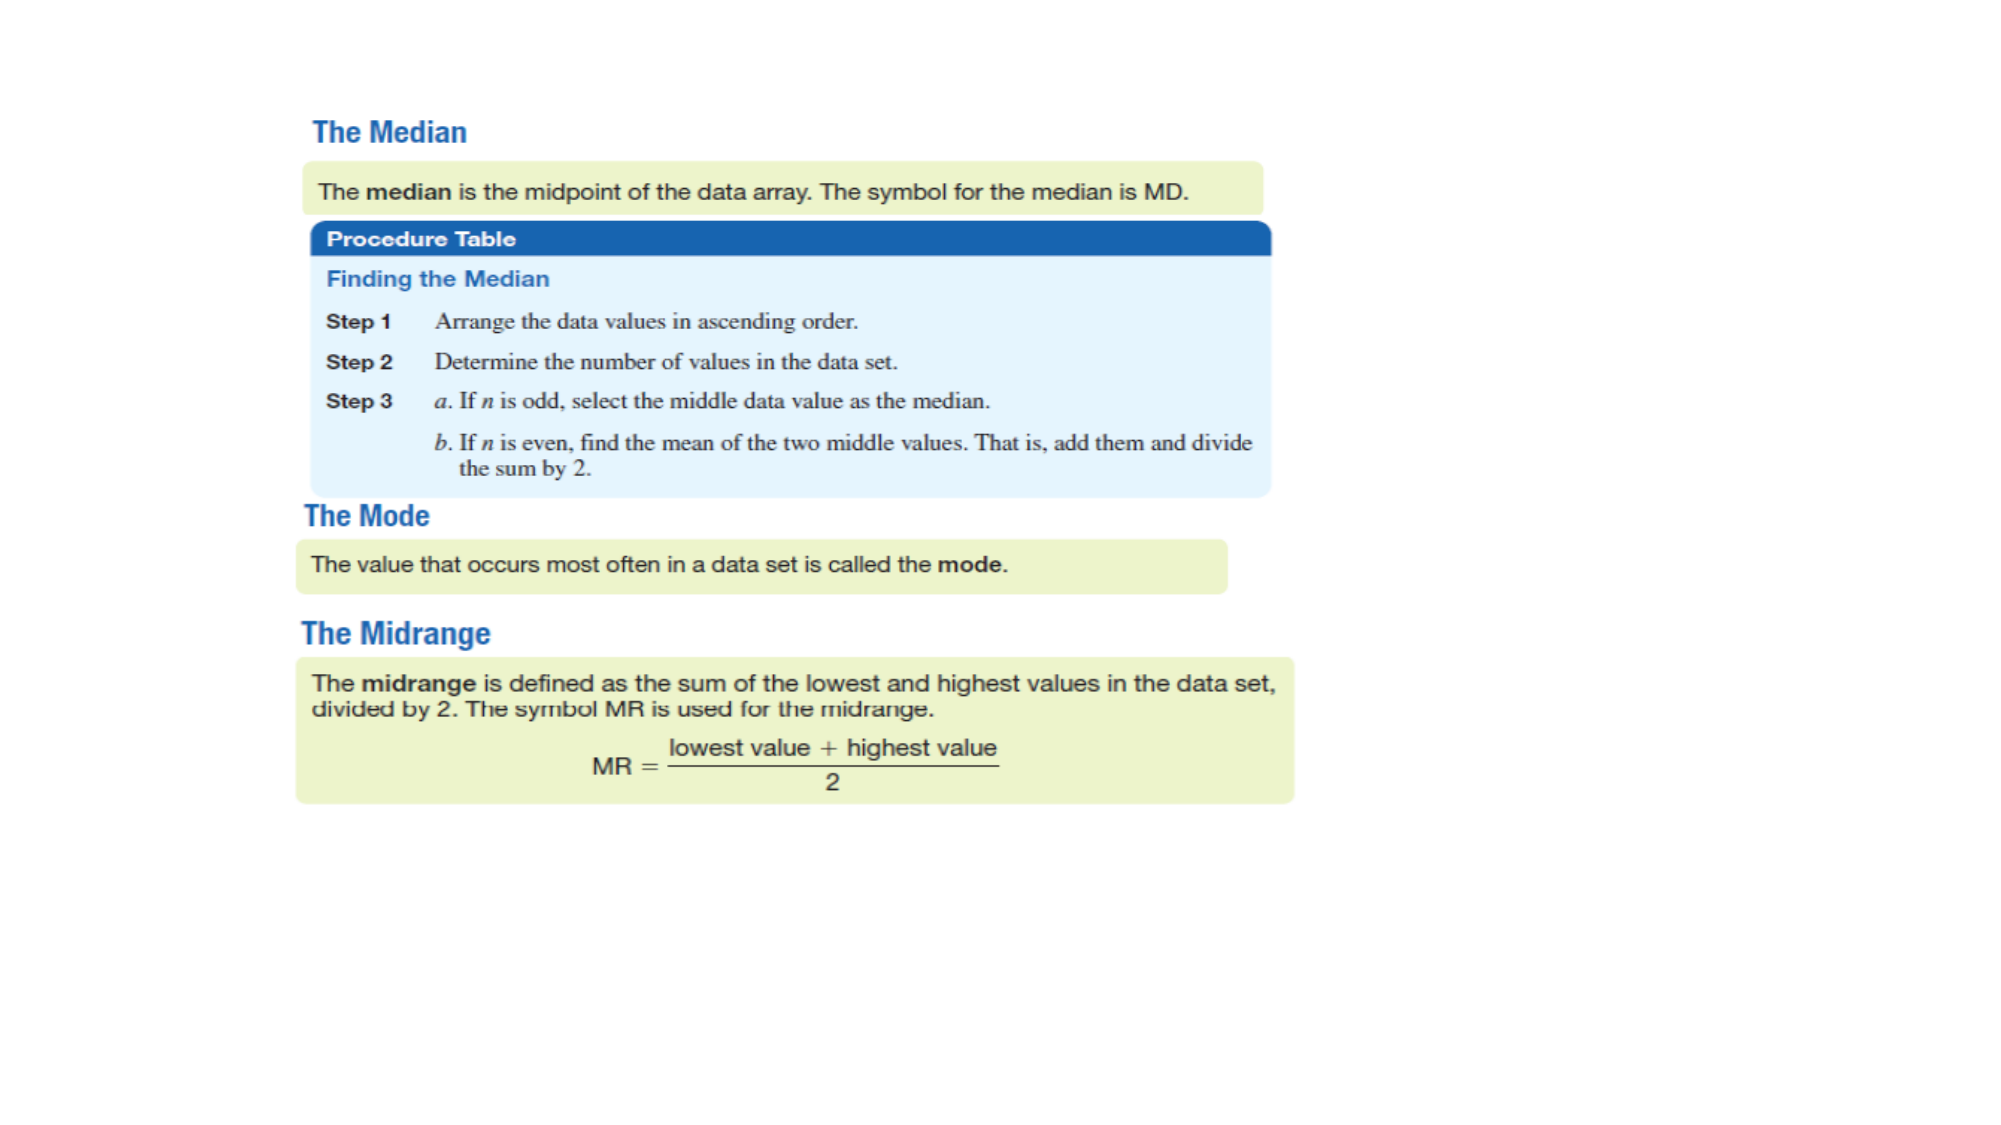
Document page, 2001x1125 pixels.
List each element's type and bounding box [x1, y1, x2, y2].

list [283, 502, 1337, 603]
picture [283, 101, 1337, 502]
picture [283, 604, 1338, 809]
